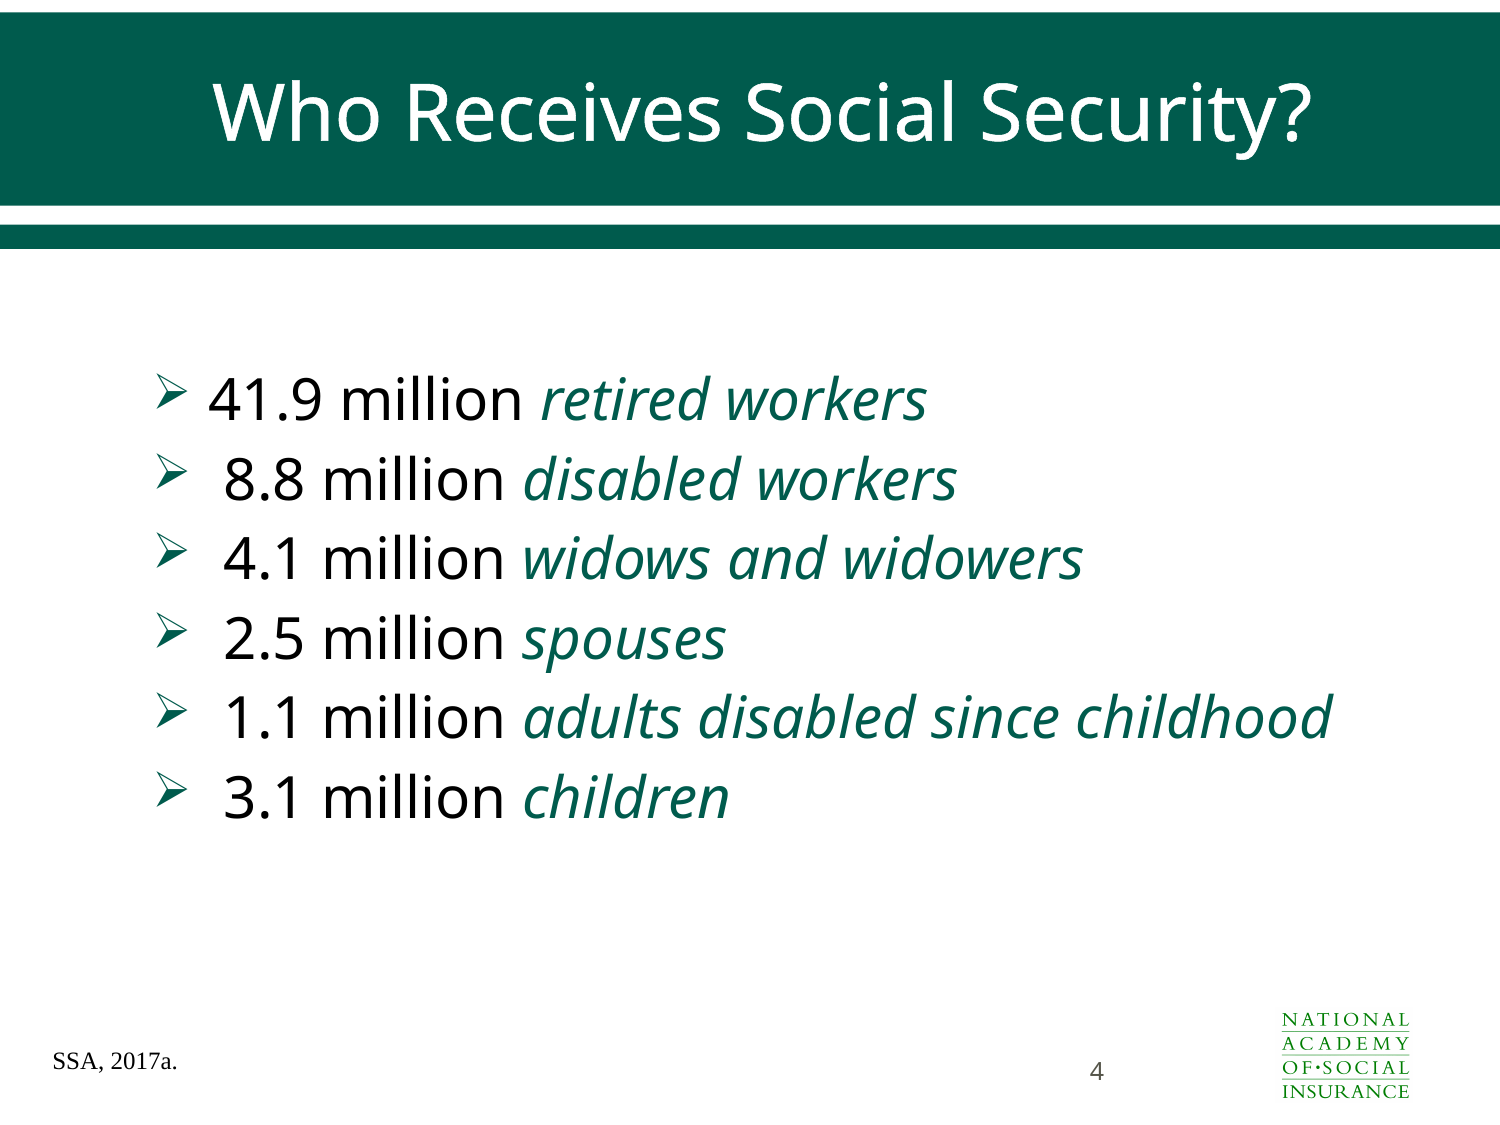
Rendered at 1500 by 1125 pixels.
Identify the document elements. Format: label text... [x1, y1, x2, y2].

picture [1275, 1007, 1413, 1042]
list 41.9 million retired workers 8.8 million disabled workers 4.1 million widows and widowers 2.5 million spouses 1.1 million adults disabled since childhood 3.1 million children [137, 362, 1350, 950]
text_box SSA, 2017a. [37, 1037, 1250, 1083]
title Who Receives Social Security? [75, 17, 1450, 200]
slide_number 4 [1074, 1042, 1425, 1103]
